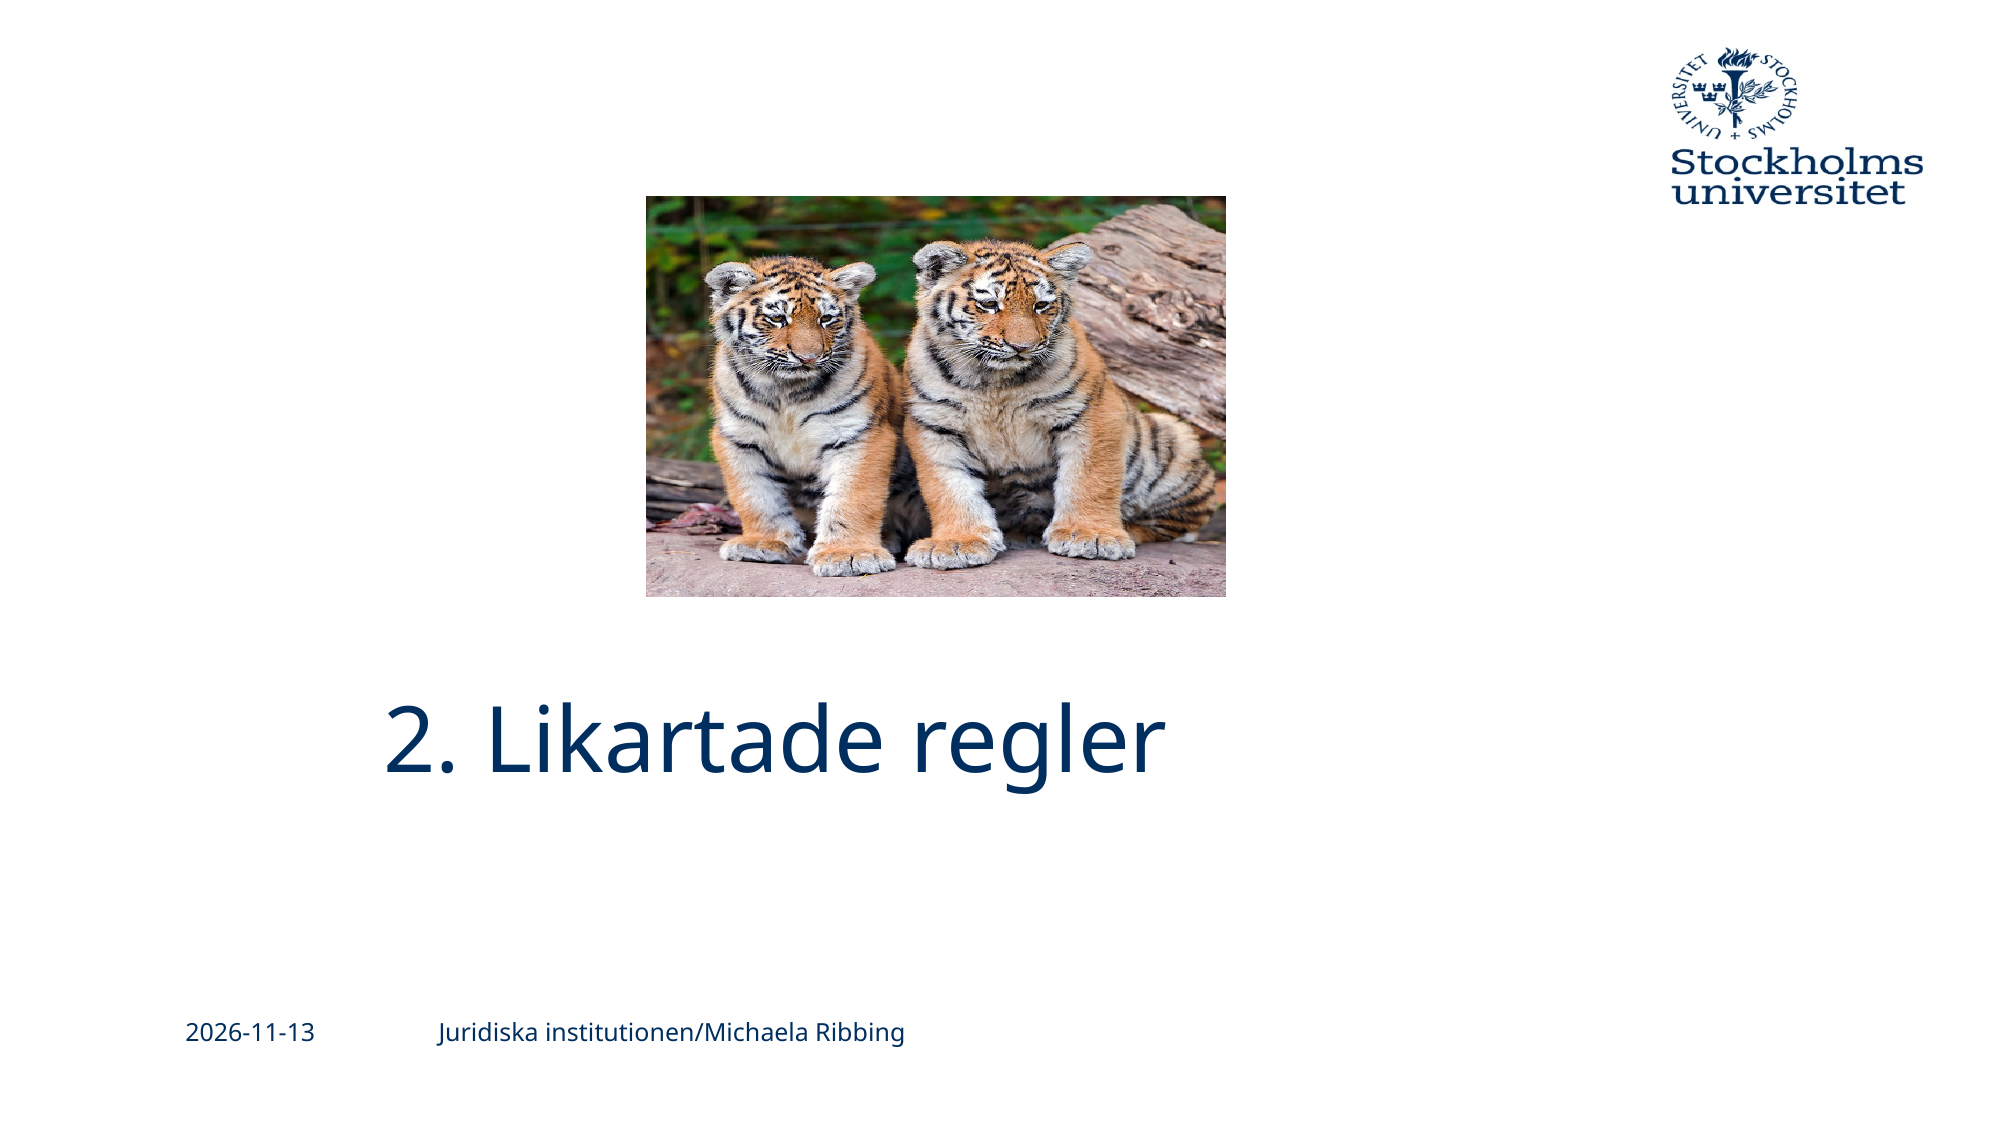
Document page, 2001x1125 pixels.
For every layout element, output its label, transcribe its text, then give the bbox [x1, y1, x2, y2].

picture [1670, 47, 1923, 213]
footer Juridiska institutionen/Michaela Ribbing [423, 1008, 1407, 1095]
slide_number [170, 1008, 417, 1056]
list 2. Likartade regler [368, 621, 1644, 799]
picture [646, 196, 1226, 597]
